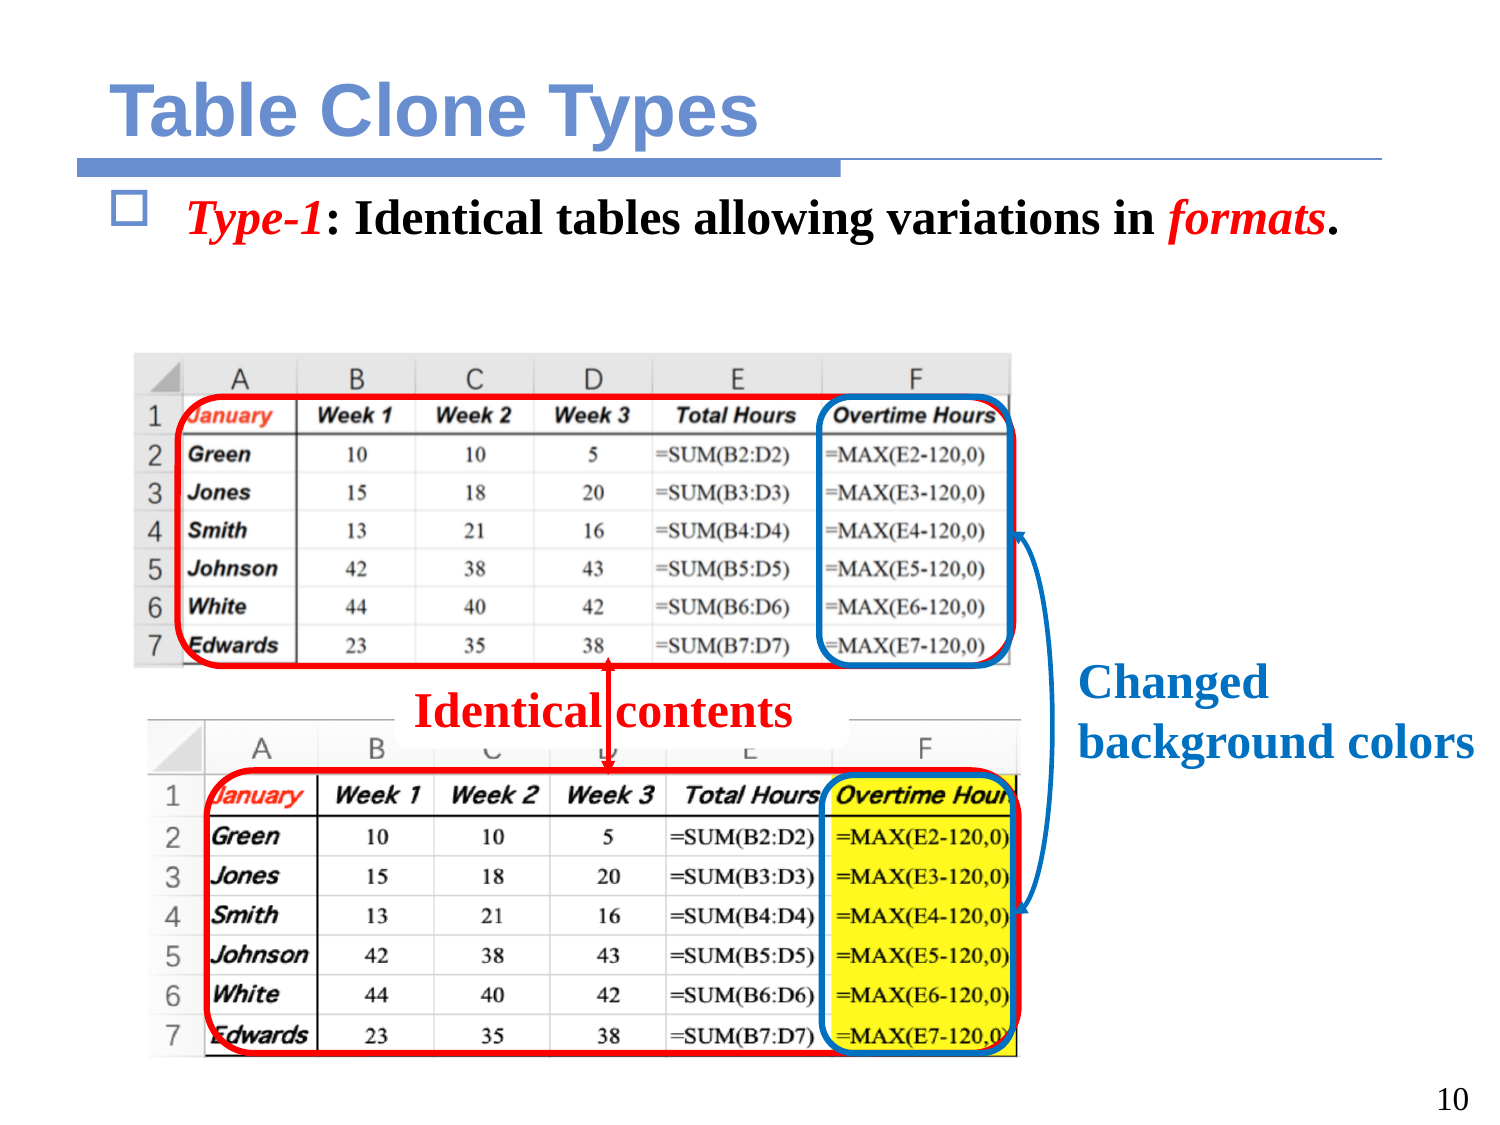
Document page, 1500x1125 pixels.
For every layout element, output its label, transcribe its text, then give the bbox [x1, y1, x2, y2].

slide_number 10 [1405, 1070, 1500, 1123]
list Type-1: Identical tables allowing variations in formats. [92, 176, 1406, 1119]
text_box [1009, 530, 1014, 915]
picture [126, 719, 1040, 1059]
text_box Identical contents [611, 683, 850, 719]
picture [126, 351, 1014, 675]
text_box Identical contents [394, 683, 606, 719]
text_box Changed background colors [1055, 633, 1500, 783]
title Table Clone Types [94, 50, 1407, 159]
